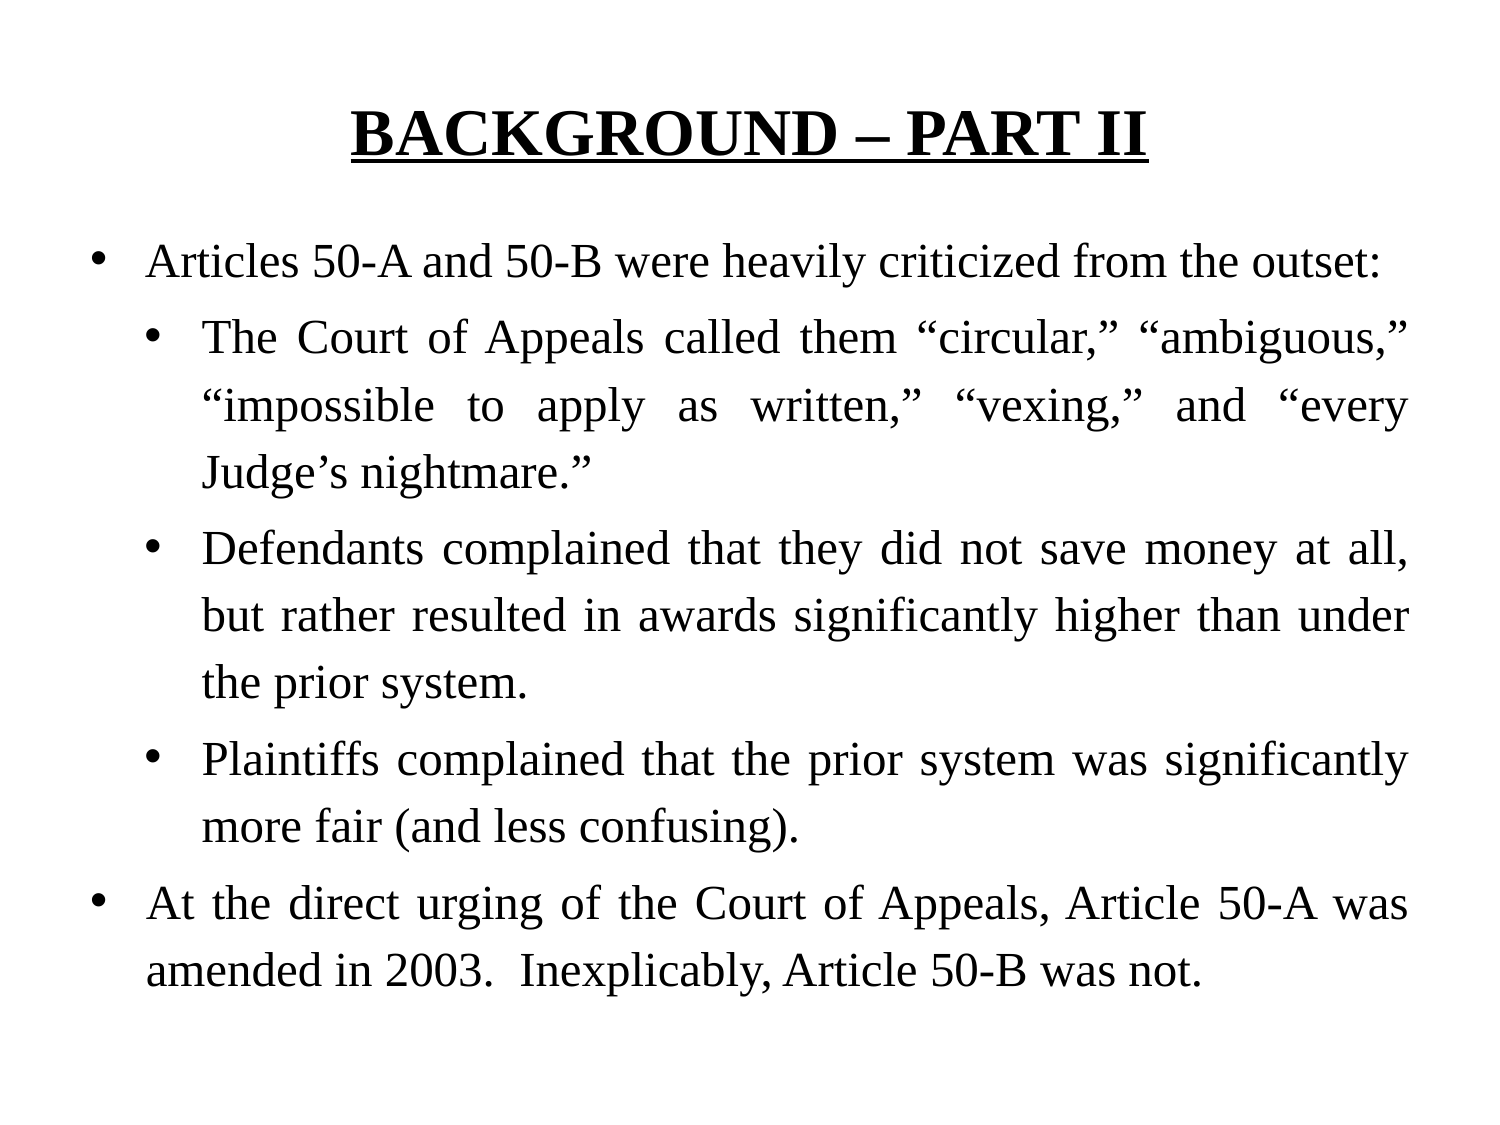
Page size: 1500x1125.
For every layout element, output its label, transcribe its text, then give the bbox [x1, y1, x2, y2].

title BACKGROUND – PART II [75, 45, 1425, 212]
list Articles 50-A and 50-B were heavily criticized from the outset: The Court of Appeals called them “circular,” “ambiguous,” “impossible to apply as written,” “vexing,” and “every Judge’s nightmare.” Defendants complained that they did not save money at all, but rather resulted in awards significantly higher than under the prior system. Plaintiffs complained that the prior system was significantly more fair (and less confusing). At the direct urging of the Court of Appeals, Article 50-A was amended in 2003. Inexplicably, Article 50-B was not. [75, 212, 1425, 1063]
